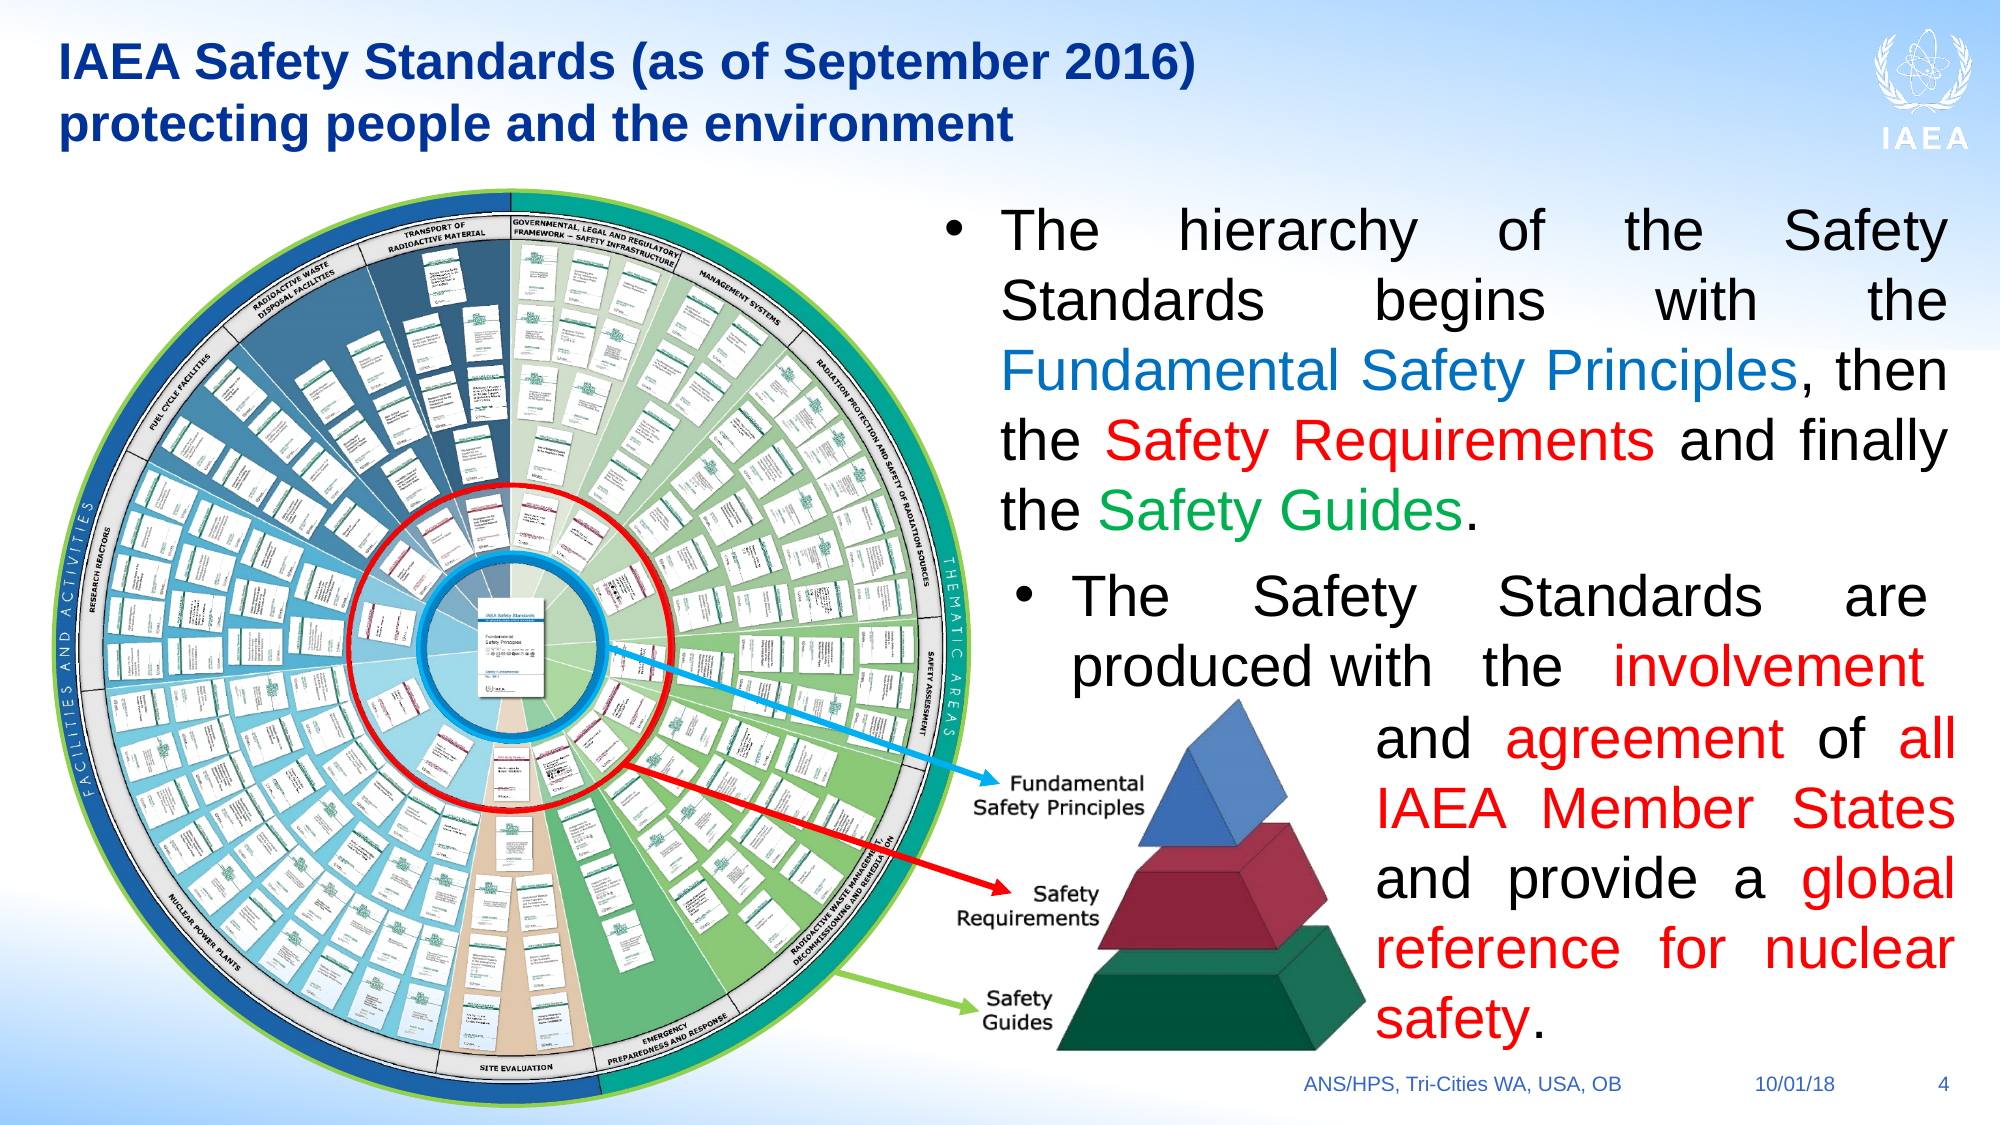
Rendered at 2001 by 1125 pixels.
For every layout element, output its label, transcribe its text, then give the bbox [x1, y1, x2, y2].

footer ANS/HPS, Tri-Cities WA, USA, OB [1283, 1063, 1637, 1112]
picture [980, 668, 1387, 1076]
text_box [348, 484, 1012, 894]
slide_number 4 [1853, 1063, 1965, 1112]
text_box and agreement of all IAEA Member States and provide a global reference for nuclear safety. [1391, 692, 1972, 1058]
list The hierarchy of the Safety Standards begins with the Fundamental Safety Principles, then the Safety Requirements and finally the Safety Guides. [981, 184, 1965, 606]
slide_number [1645, 1063, 1851, 1112]
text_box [53, 190, 980, 1107]
picture [1874, 29, 1972, 149]
text_box The Safety Standards are produced with the involvement [1017, 550, 1945, 692]
picture [42, 184, 978, 1107]
title IAEA Safety Standards (as of September 2016) protecting people and the environment [43, 19, 1662, 161]
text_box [418, 552, 1001, 785]
